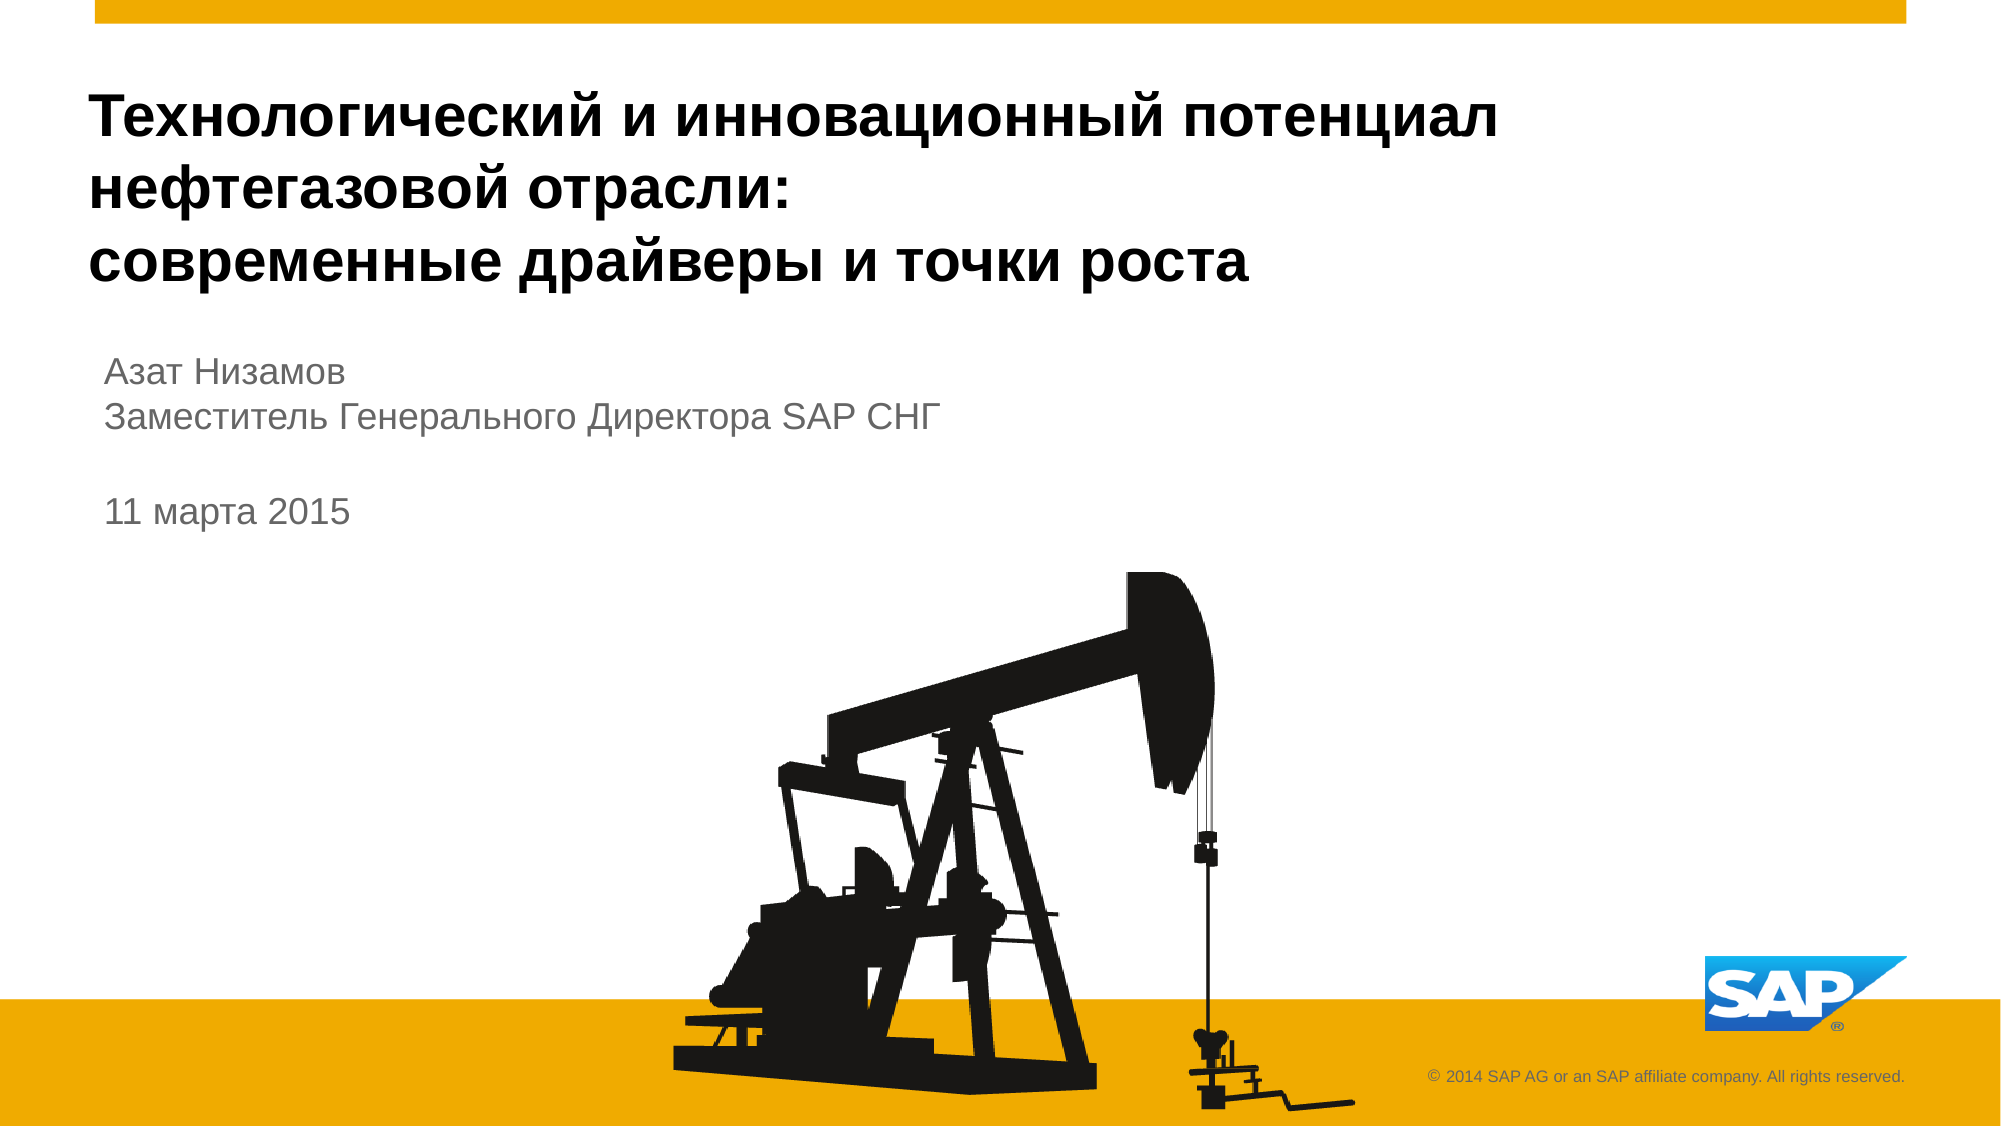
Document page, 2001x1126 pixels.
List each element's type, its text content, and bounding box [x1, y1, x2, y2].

picture [0, 572, 2001, 1126]
title Технологический и инновационный потенциал нефтегазовой отрасли: современные драйверы и точки роста [88, 83, 1901, 308]
text_box Азат Низамов Заместитель Генерального Директора SAP СНГ 11 марта 2015 [88, 339, 1983, 570]
